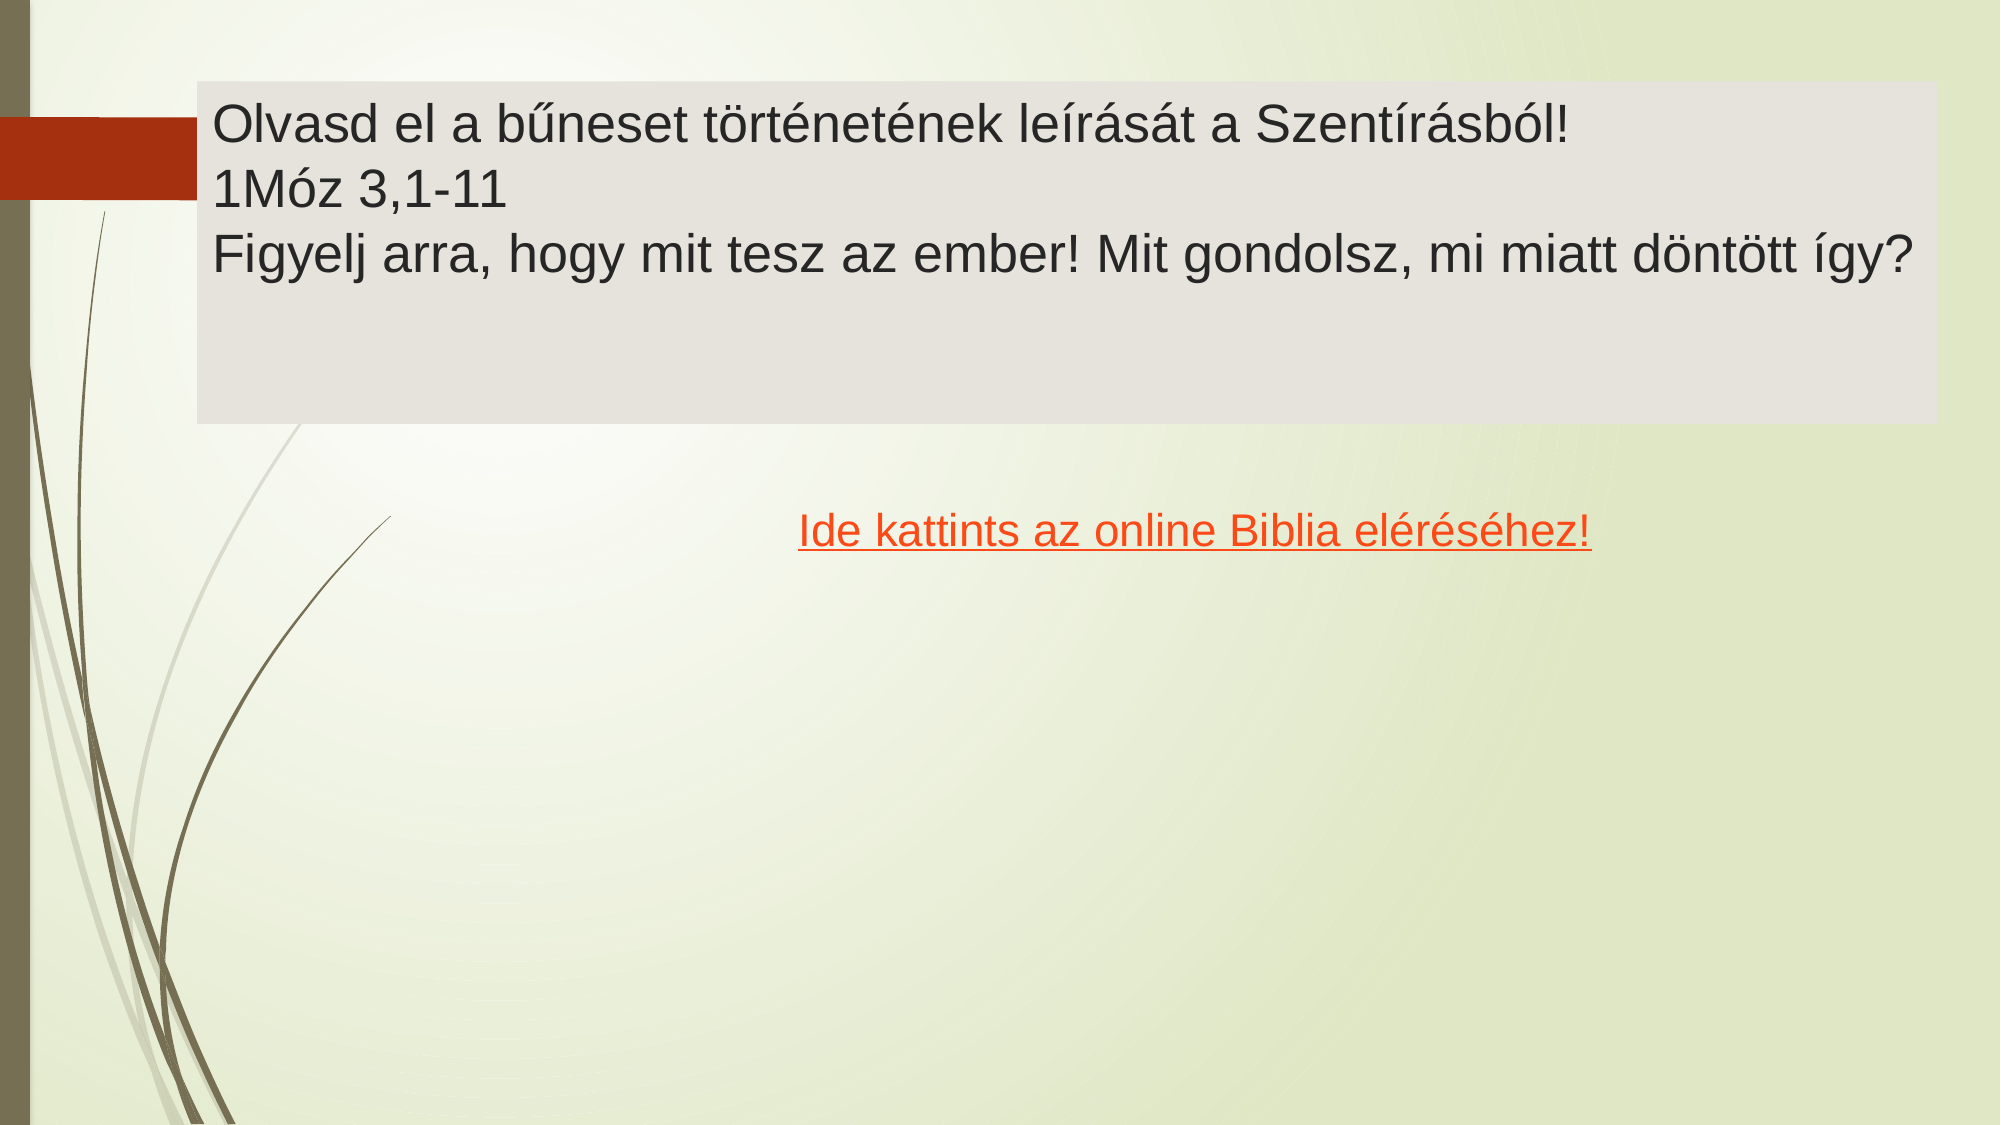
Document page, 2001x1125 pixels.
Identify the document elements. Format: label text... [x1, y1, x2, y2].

text_box Ide kattints az online Biblia eléréséhez! [783, 493, 1607, 608]
title Olvasd el a bűneset történetének leírását a Szentírásból! 1Móz 3,1-11 Figyelj arra, hogy mit tesz az ember! Mit gondolsz, mi miatt döntött így? [197, 81, 1938, 424]
